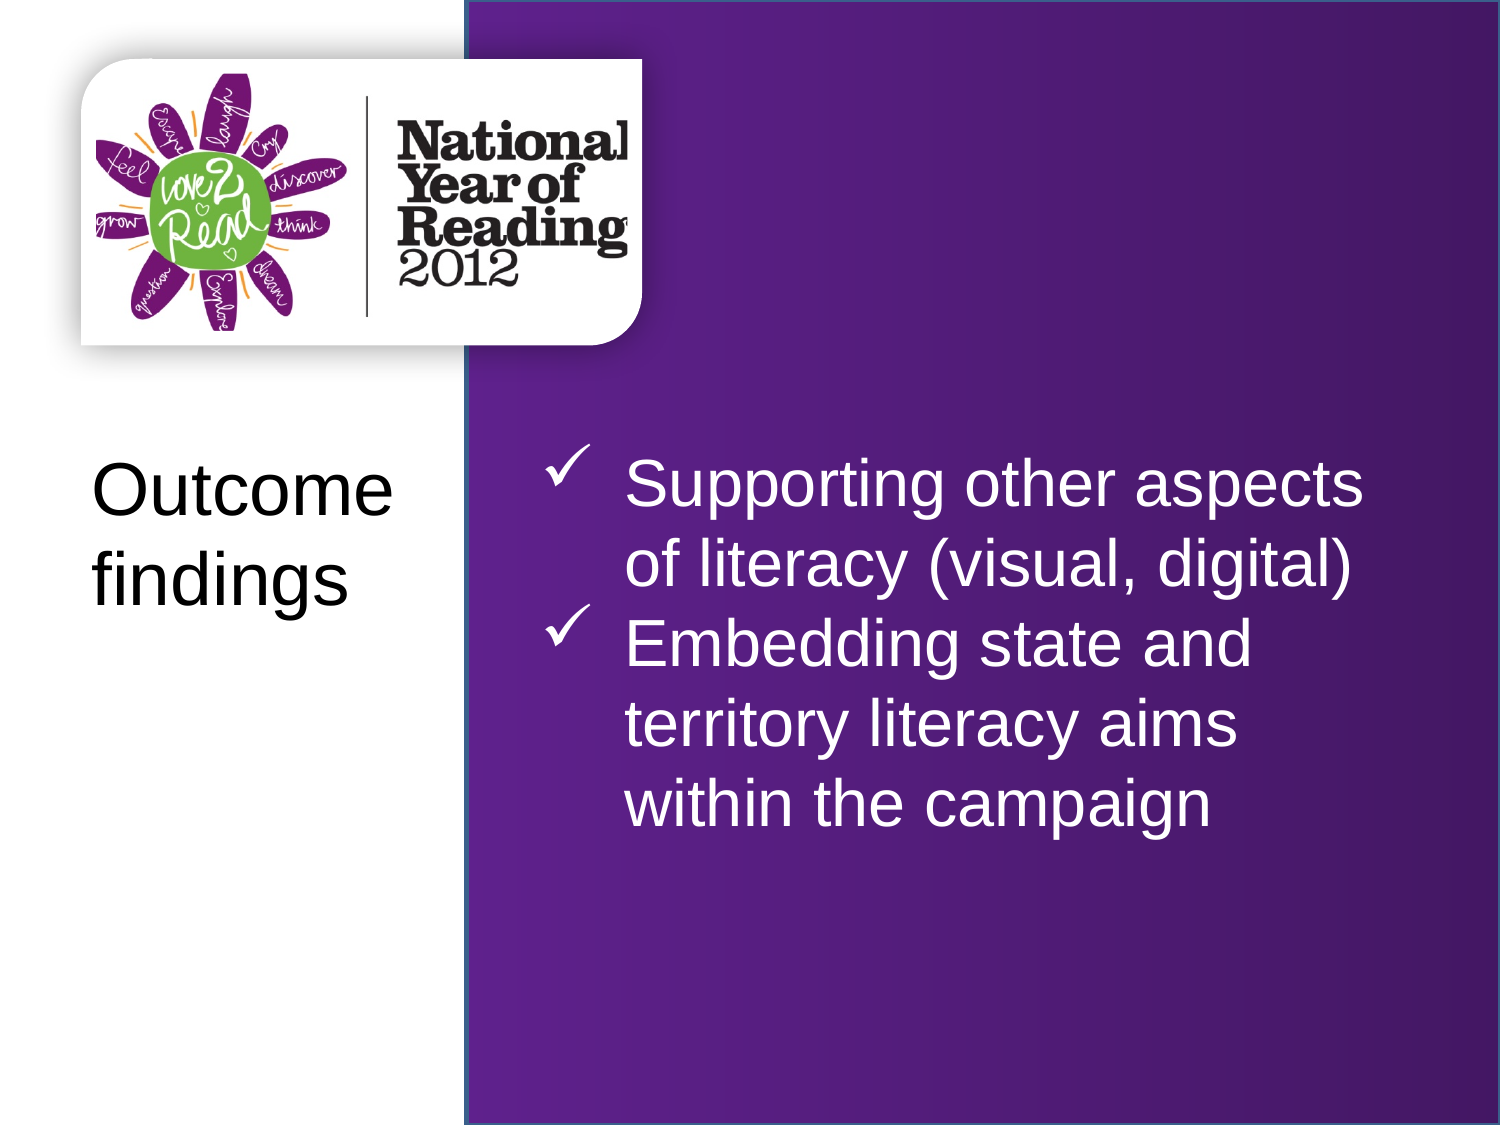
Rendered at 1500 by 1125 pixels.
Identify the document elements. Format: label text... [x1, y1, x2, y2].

text_box Supporting other aspects of literacy (visual, digital) Embedding state and territory literacy aims within the campaign [525, 432, 1424, 848]
picture [88, 66, 635, 339]
text_box Outcome findings [76, 432, 479, 628]
text_box [464, 0, 1500, 1125]
